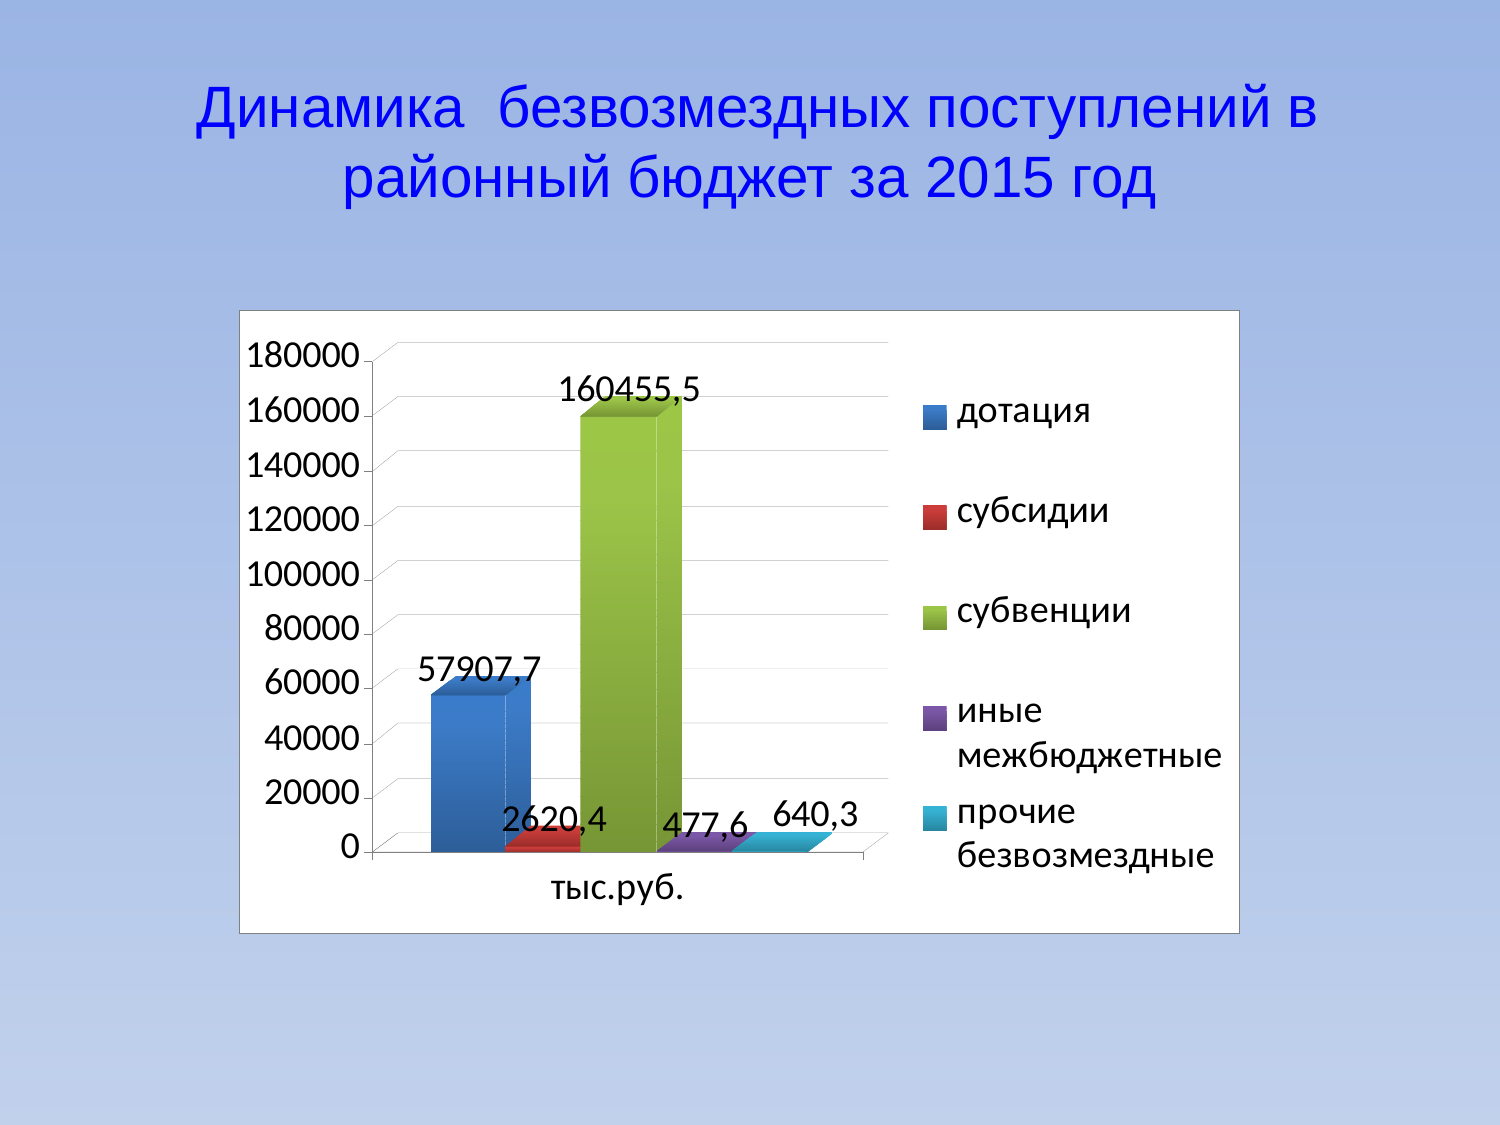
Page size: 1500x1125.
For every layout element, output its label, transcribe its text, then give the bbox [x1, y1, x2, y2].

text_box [230, 302, 1249, 942]
title Динамика безвозмездных поступлений в районный бюджет за 2015 год [74, 44, 1426, 233]
